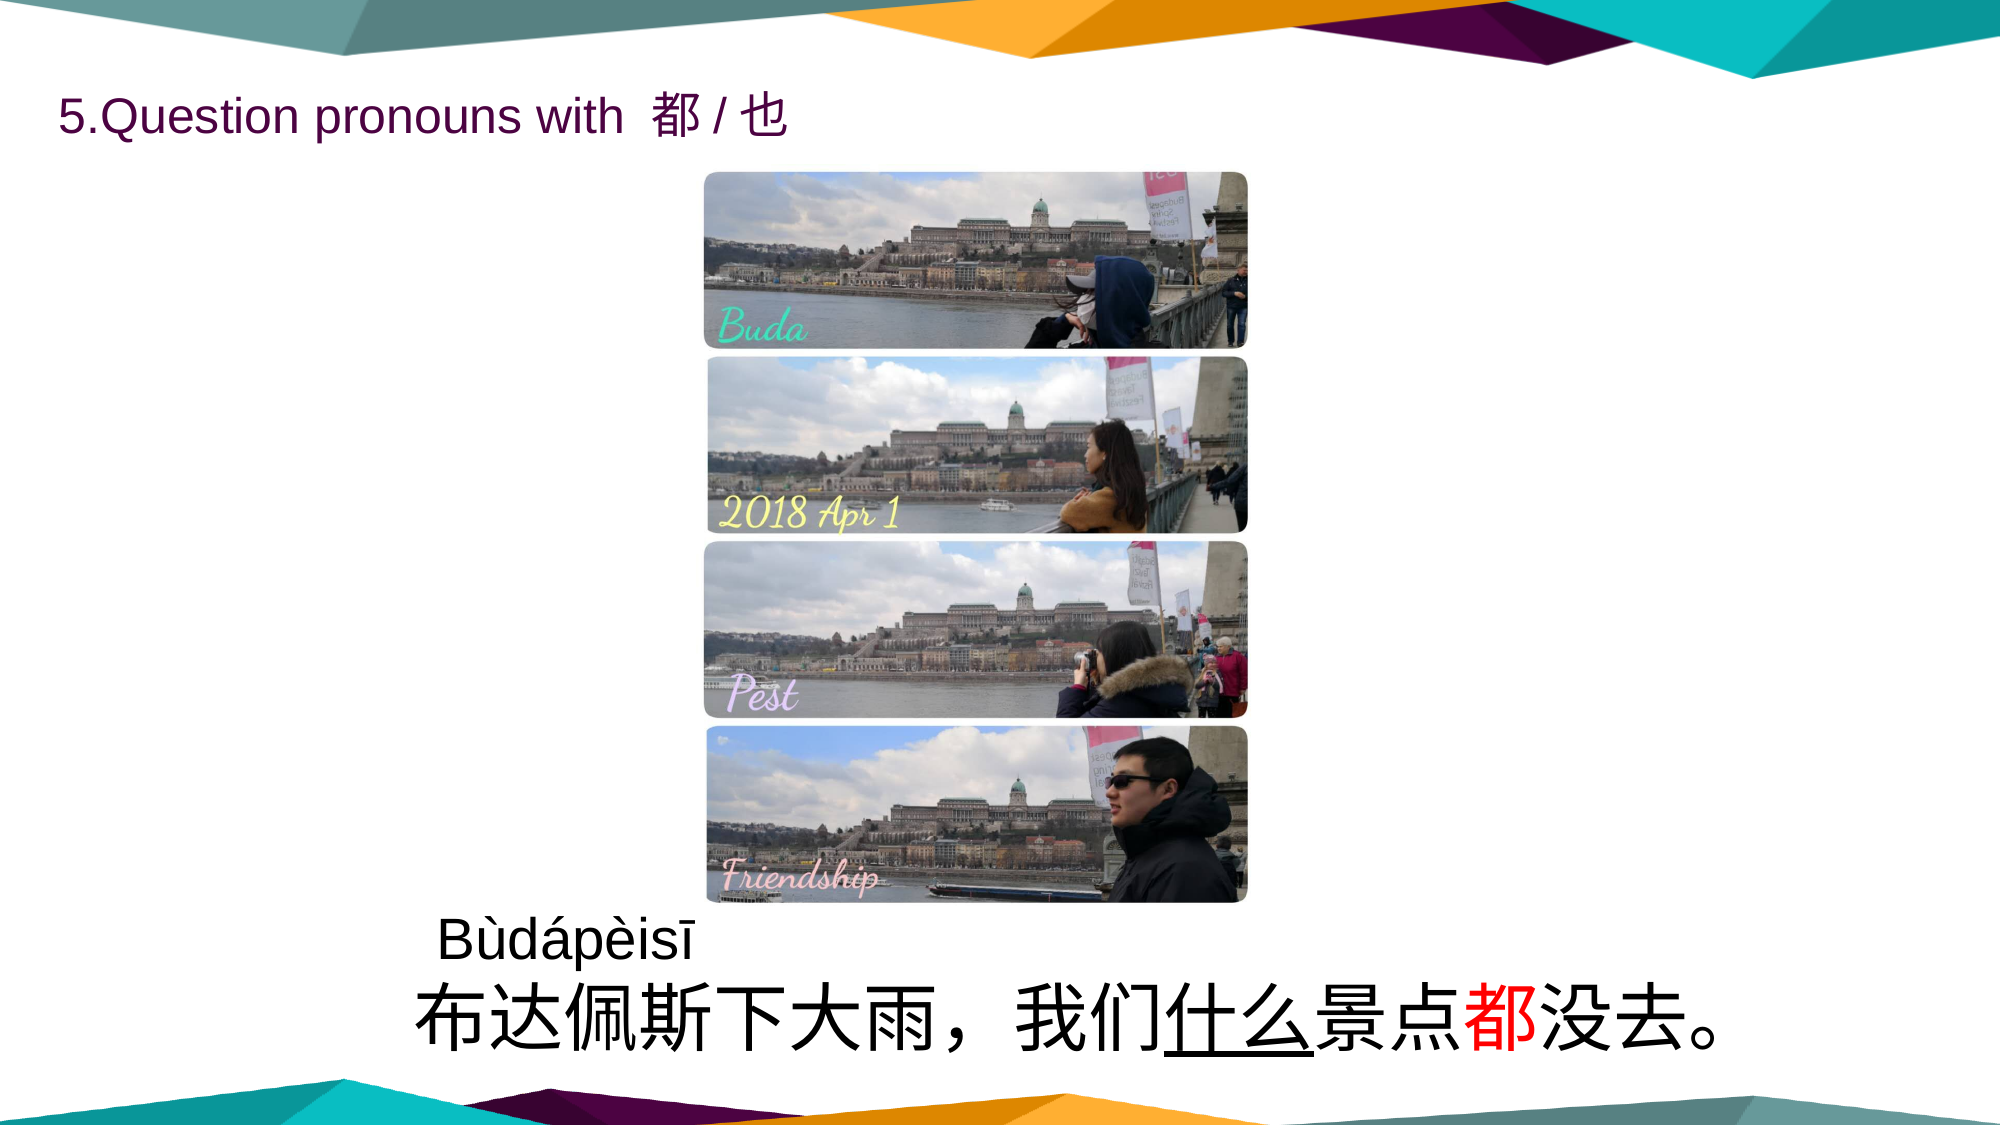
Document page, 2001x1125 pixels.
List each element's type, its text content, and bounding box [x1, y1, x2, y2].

picture [0, 0, 2000, 80]
text_box 布达佩斯下大雨，我们什么景点都没去。 [398, 963, 1788, 1068]
picture [0, 1078, 2000, 1125]
picture [696, 164, 1255, 910]
text_box Bùdápèisī [421, 893, 712, 979]
title 5.Question pronouns with 都/也 [43, 33, 1405, 202]
